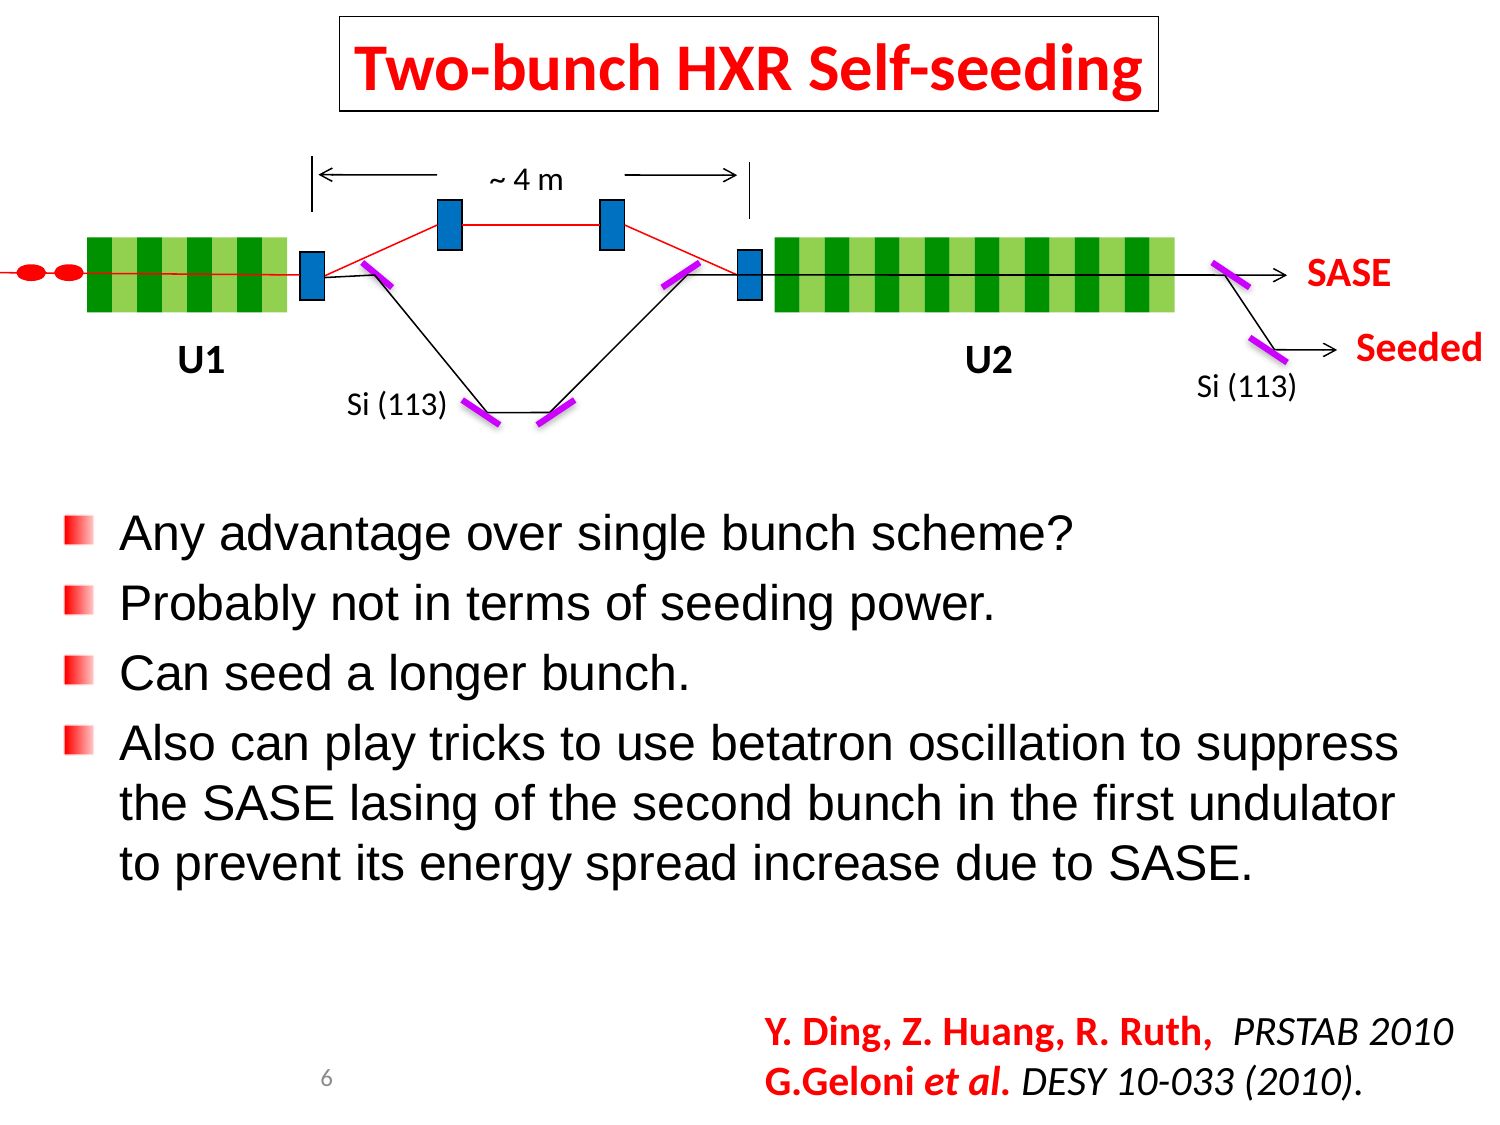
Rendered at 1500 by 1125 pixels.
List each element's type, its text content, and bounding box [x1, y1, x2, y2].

text_box [463, 381, 487, 410]
text_box [1099, 237, 1124, 274]
text_box [799, 237, 824, 274]
text_box [1074, 276, 1099, 313]
text_box [1149, 237, 1175, 274]
text_box [1024, 237, 1049, 274]
text_box [54, 264, 84, 271]
picture [62, 723, 98, 759]
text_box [0, 272, 300, 276]
text_box [187, 284, 212, 313]
text_box [874, 276, 899, 313]
text_box [463, 397, 502, 428]
text_box [299, 251, 325, 300]
text_box [660, 285, 672, 291]
text_box [1074, 237, 1099, 274]
text_box [137, 237, 162, 271]
picture [62, 653, 98, 689]
text_box [974, 237, 999, 274]
text_box U1 [162, 324, 241, 390]
text_box [899, 237, 924, 274]
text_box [624, 224, 738, 276]
text_box [599, 200, 625, 250]
text_box Si (113) [1182, 356, 1313, 412]
text_box [535, 397, 577, 428]
text_box [999, 276, 1024, 313]
text_box SASE [1292, 237, 1438, 303]
text_box [437, 200, 463, 250]
text_box [87, 284, 112, 313]
text_box [737, 276, 763, 300]
text_box [237, 284, 262, 313]
text_box [1049, 276, 1074, 313]
text_box [237, 237, 262, 271]
text_box [162, 284, 187, 313]
text_box [16, 264, 46, 271]
text_box [1124, 237, 1149, 274]
text_box [824, 237, 849, 274]
text_box Y. Ding, Z. Huang, R. Ruth, PRSTAB 2010 G.Geloni et al. DESY 10-033 (2010). [749, 996, 1488, 1112]
text_box [949, 237, 974, 274]
text_box [1024, 276, 1049, 313]
text_box Seeded [1341, 312, 1499, 378]
text_box [112, 237, 137, 271]
text_box U2 [950, 324, 1029, 390]
text_box Two-bunch HXR Self-seeding [339, 16, 1159, 112]
text_box [824, 276, 849, 313]
text_box ~ 4 m [474, 149, 613, 205]
text_box [1099, 276, 1124, 313]
text_box [1240, 285, 1252, 291]
text_box [874, 237, 899, 274]
text_box [899, 276, 924, 313]
text_box [212, 284, 237, 313]
slide_number 6 [0, 1037, 349, 1116]
text_box [187, 237, 212, 271]
text_box [1124, 276, 1149, 313]
text_box [137, 284, 162, 313]
text_box Any advantage over single bunch scheme? Probably not in terms of seeding power. Can seed a longer bunch. Also can play tricks to use betatron oscillation to suppress the SASE lasing of the second bunch in the first undulator to prevent its energy spread increase due to SASE. [47, 493, 1461, 963]
text_box [799, 276, 824, 313]
text_box [262, 237, 288, 271]
text_box [774, 237, 799, 274]
picture [62, 513, 98, 549]
text_box [384, 284, 395, 290]
text_box [1247, 334, 1274, 356]
text_box [999, 237, 1024, 274]
text_box [112, 284, 137, 313]
text_box [87, 237, 112, 271]
text_box [924, 276, 949, 313]
text_box [774, 276, 799, 313]
text_box [849, 237, 874, 274]
text_box [381, 284, 457, 374]
text_box [1149, 276, 1175, 313]
text_box [212, 237, 237, 271]
text_box [742, 249, 763, 274]
text_box [162, 237, 187, 271]
picture [62, 583, 98, 619]
text_box [1049, 237, 1074, 274]
text_box [849, 276, 874, 313]
text_box [974, 276, 999, 313]
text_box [324, 224, 438, 276]
text_box Si (113) [332, 374, 463, 430]
text_box [262, 284, 288, 313]
text_box [1210, 259, 1234, 275]
text_box [924, 237, 949, 274]
text_box [949, 276, 974, 313]
